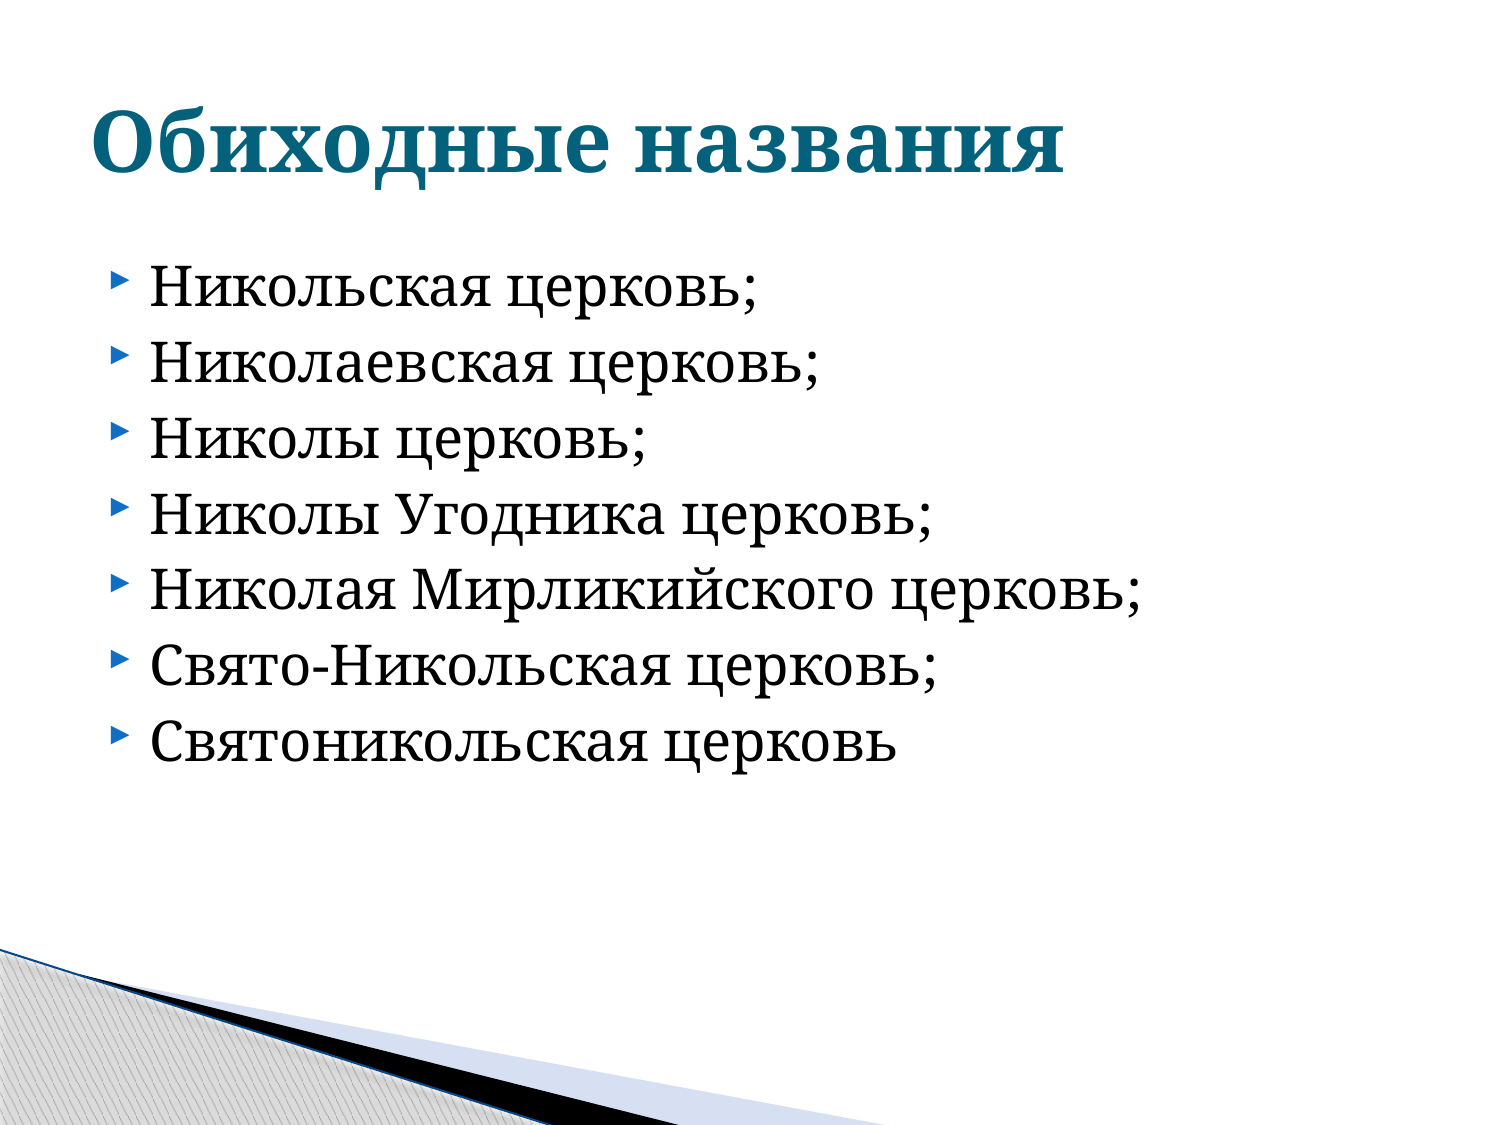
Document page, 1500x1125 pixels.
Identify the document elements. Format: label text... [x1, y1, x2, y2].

title Обиходные названия [75, 45, 1425, 233]
list Никольская церковь; Николаевская церковь; Николы церковь; Николы Угодника церковь; Николая Мирликийского церковь; Свято-Никольская церковь; Святоникольская церковь [75, 243, 1425, 986]
